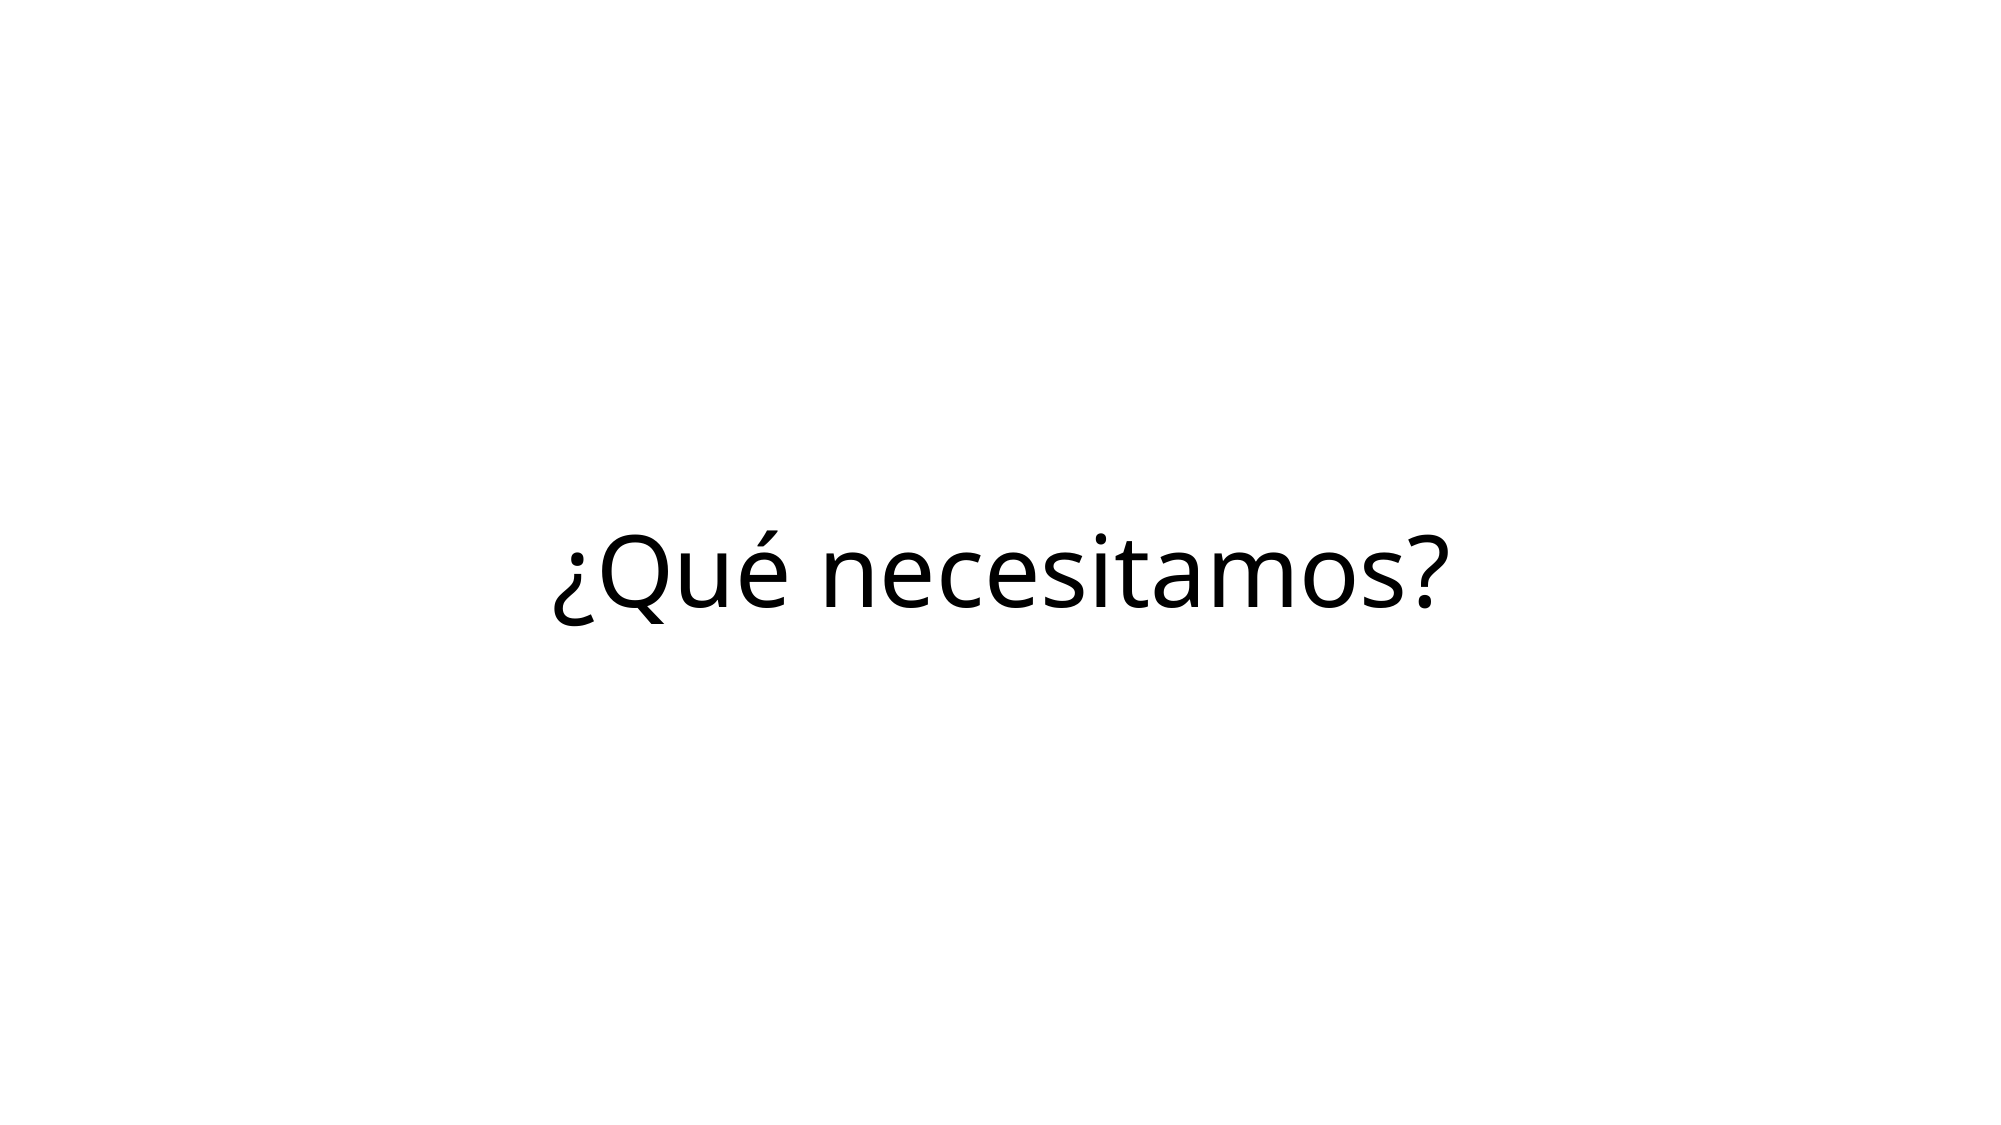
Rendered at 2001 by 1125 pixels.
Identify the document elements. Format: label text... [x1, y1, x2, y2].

text_box ¿Qué necesitamos? [537, 500, 1468, 635]
